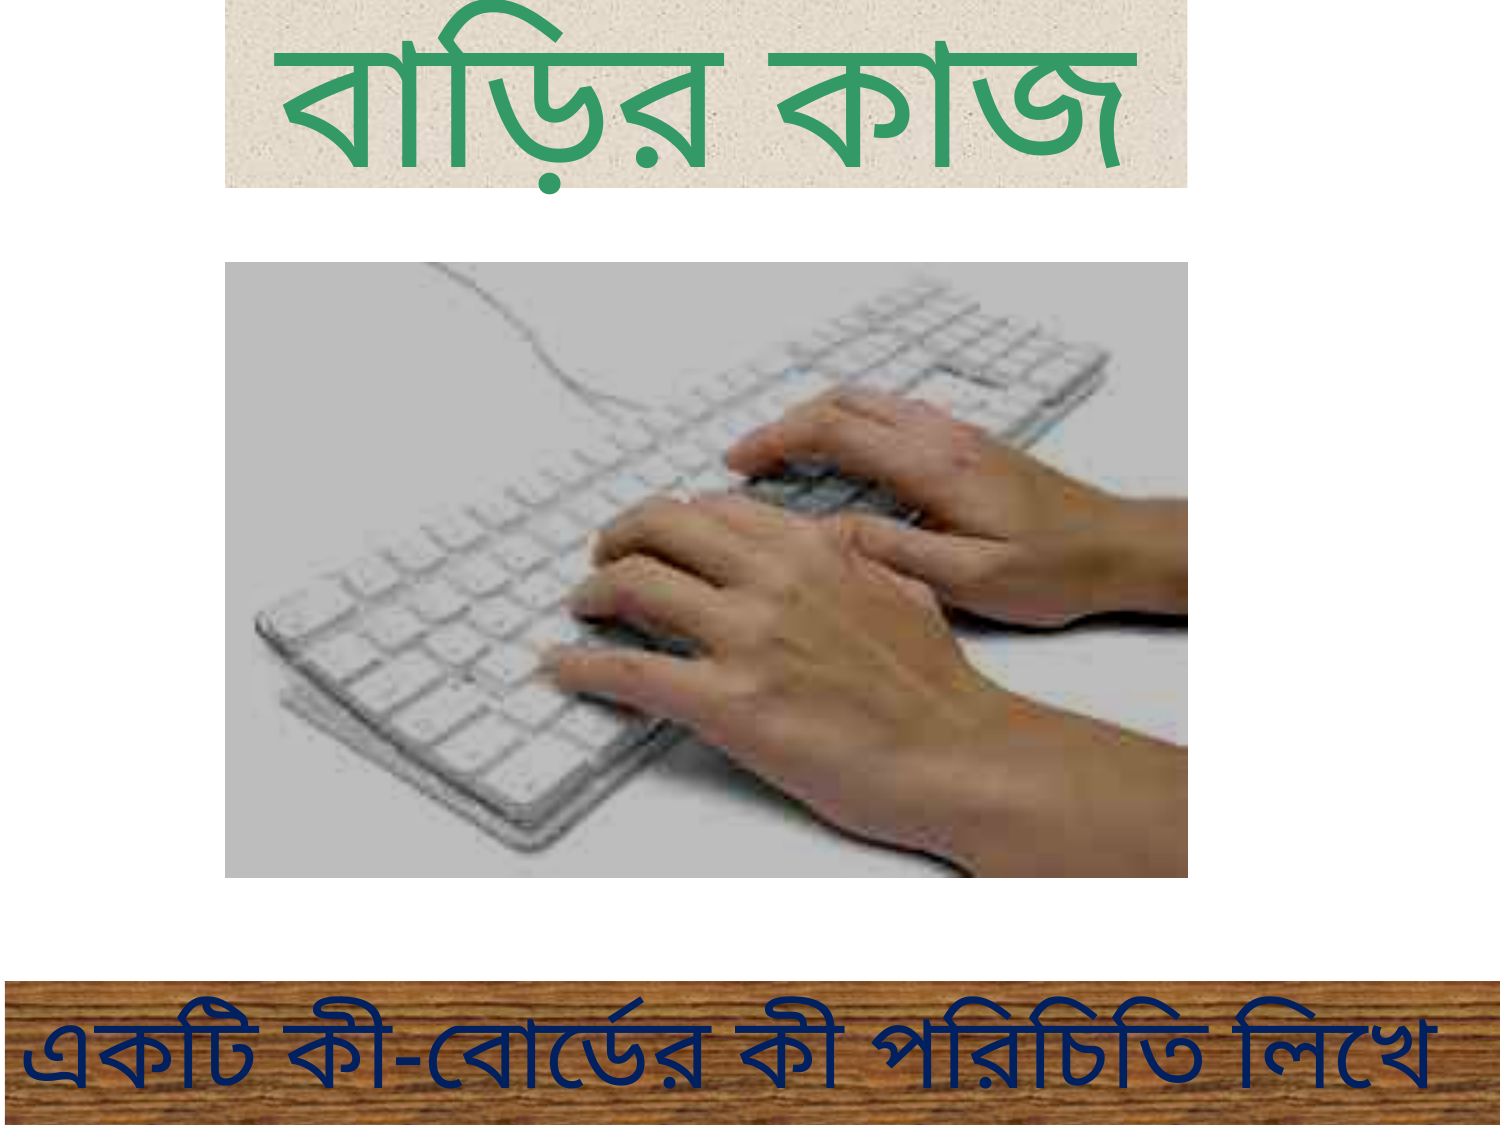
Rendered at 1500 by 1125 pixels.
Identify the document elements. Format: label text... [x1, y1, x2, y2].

text_box একটি কী-বোর্ডের কী পরিচিতি লিখে আনবে। [4, 981, 1500, 1125]
title বাড়ির কাজ [225, 0, 1188, 188]
picture [224, 262, 1188, 878]
